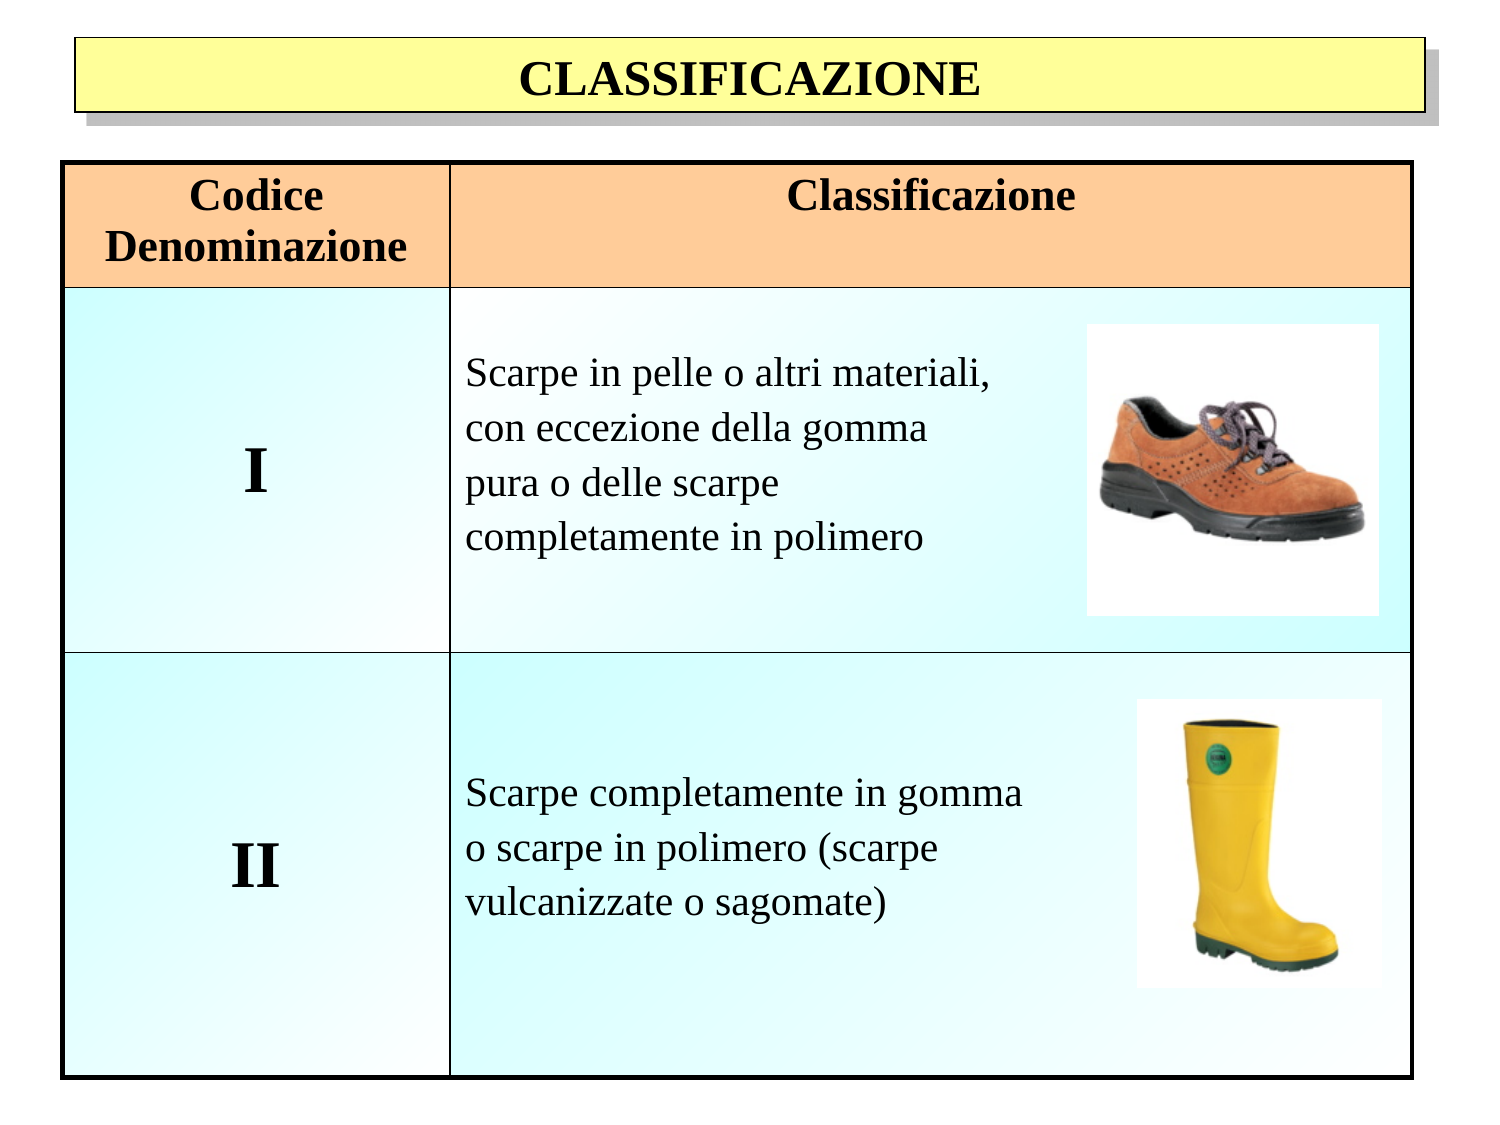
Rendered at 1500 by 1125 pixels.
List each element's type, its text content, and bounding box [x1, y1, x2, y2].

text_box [1137, 699, 1382, 988]
table_cell I [65, 288, 449, 652]
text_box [1087, 324, 1379, 616]
table_cell Scarpe completamente in gomma o scarpe in polimero (scarpe vulcanizzate o sagomate) [451, 653, 1410, 1075]
table_cell Scarpe in pelle o altri materiali, con eccezione della gomma pura o delle scarpe completamente in polimero [451, 288, 1410, 652]
table_header Codice Denominazione [65, 165, 449, 287]
text_box CLASSIFICAZIONE [74, 37, 1425, 113]
table_cell II [65, 653, 449, 1075]
table_header Classificazione [451, 165, 1410, 287]
